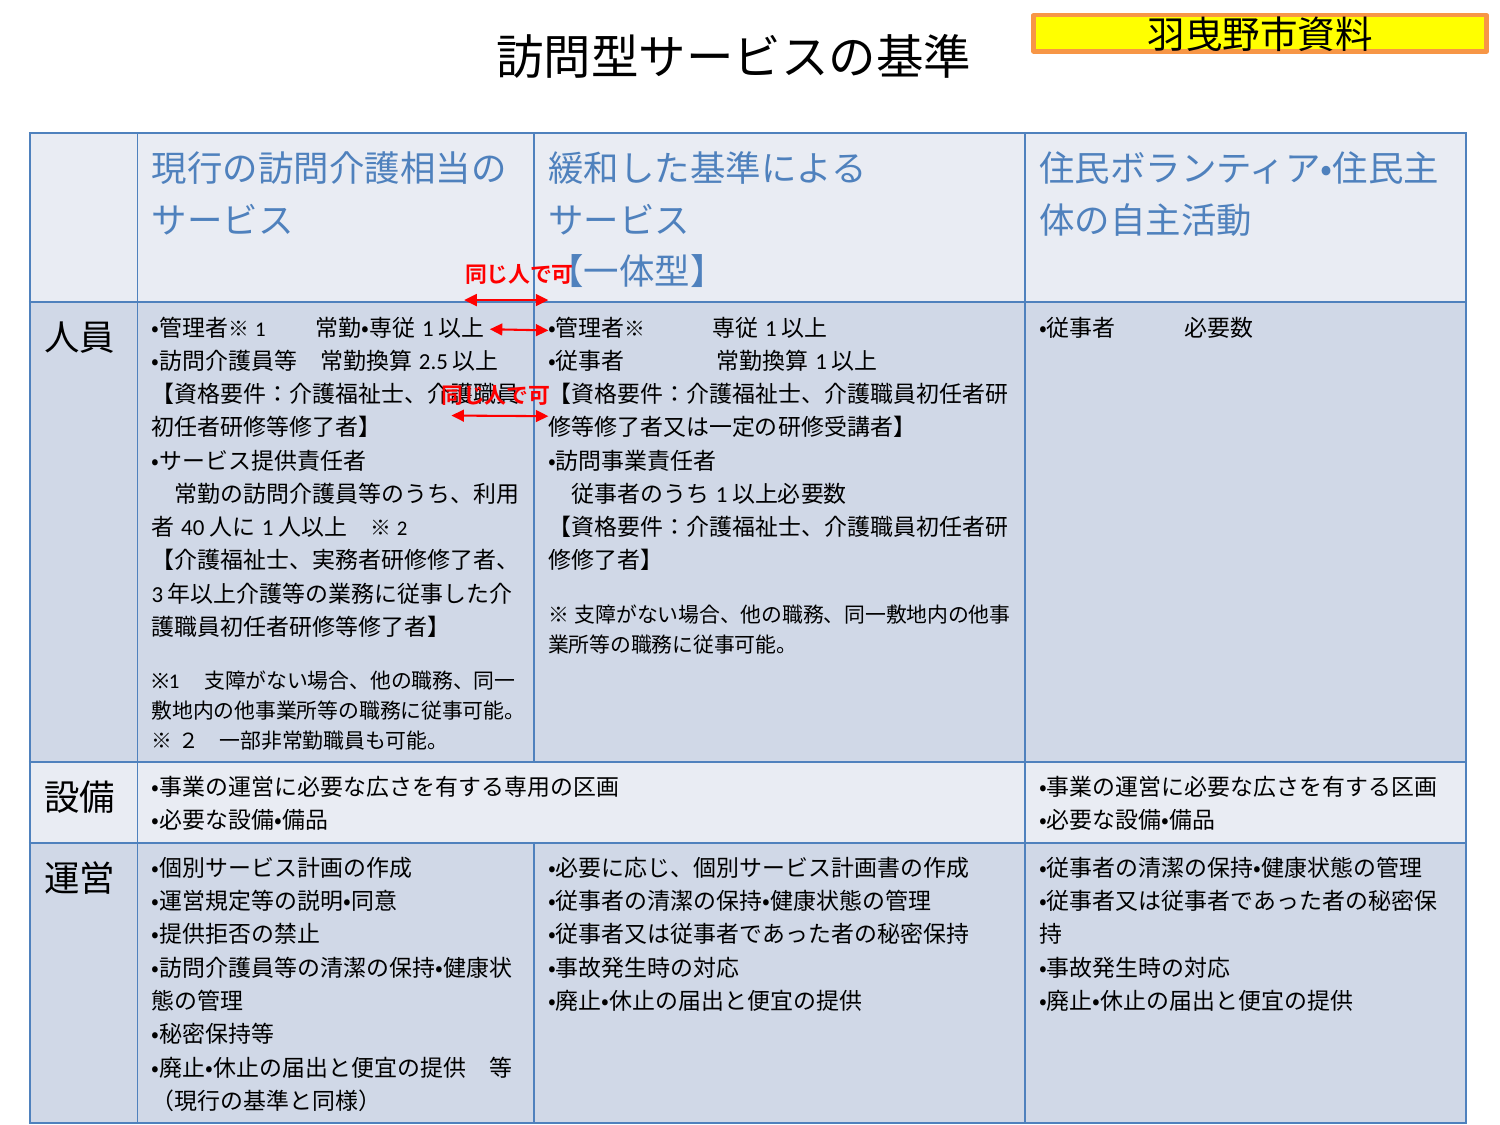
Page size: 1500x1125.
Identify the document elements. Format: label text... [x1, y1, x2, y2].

table_cell ・個別サービス計画の作成 ・運営規定等の説明・同意 ・提供拒否の禁止 ・訪問介護員等の清潔の保持・健康状態の管理 ・秘密保持等 ・廃止・休止の届出と便宜の提供 等 （現行の基準と同様） [138, 844, 533, 1122]
table_cell ・管理者※1 常勤・専従1以上 ・訪問介護員等 常勤換算2.5以上 【資格要件：介護福祉士、介護職員初任者研修等修了者】 ・サービス提供責任者 常勤の訪問介護員等のうち、利用者40人に1人以上 ※2 【介護福祉士、実務者研修修了者、3年以上介護等の業務に従事した介護職員初任者研修等修了者】 ※1 支障がない場合、他の職務、同一敷地内の他事業所等の職務に従事可能。 ※２ 一部非常勤職員も可能。 [138, 303, 533, 761]
text_box 同じ人で可 [450, 253, 636, 295]
table_cell ・従事者の清潔の保持・健康状態の管理 ・従事者又は従事者であった者の秘密保持 ・事故発生時の対応 ・廃止・休止の届出と便宜の提供 [1026, 844, 1465, 1122]
title 訪問型サービスの基準 [15, 15, 1453, 97]
table_cell ・事業の運営に必要な広さを有する区画 ・必要な設備・備品 [1026, 763, 1465, 842]
table_cell 設備 [31, 763, 137, 842]
table_cell ・必要に応じ、個別サービス計画書の作成 ・従事者の清潔の保持・健康状態の管理 ・従事者又は従事者であった者の秘密保持 ・事故発生時の対応 ・廃止・休止の届出と便宜の提供 [535, 844, 1024, 1122]
table_header [31, 134, 137, 301]
text_box 羽曳野市資料 [1031, 13, 1489, 54]
table_cell 運営 [31, 844, 137, 1122]
table_header 緩和した基準による サービス 【一体型】 [535, 134, 1024, 301]
table_header 住民ボランティア・住民主体の自主活動 [1026, 134, 1465, 301]
table_cell ・事業の運営に必要な広さを有する専用の区画 ・必要な設備・備品 [138, 763, 1024, 842]
text_box 同じ人で可 [426, 374, 612, 416]
table_cell ・管理者※ 専従1以上 ・従事者 常勤換算1以上 【資格要件：介護福祉士、介護職員初任者研修等修了者又は一定の研修受講者】 ・訪問事業責任者 従事者のうち1以上必要数 【資格要件：介護福祉士、介護職員初任者研修修了者】 ※支障がない場合、他の職務、同一敷地内の他事業所等の職務に従事可能。 [535, 303, 1024, 761]
table_header 現行の訪問介護相当のサービス [138, 134, 533, 301]
table_cell 人員 [31, 303, 137, 761]
table_cell ・従事者 必要数 [1026, 303, 1465, 761]
